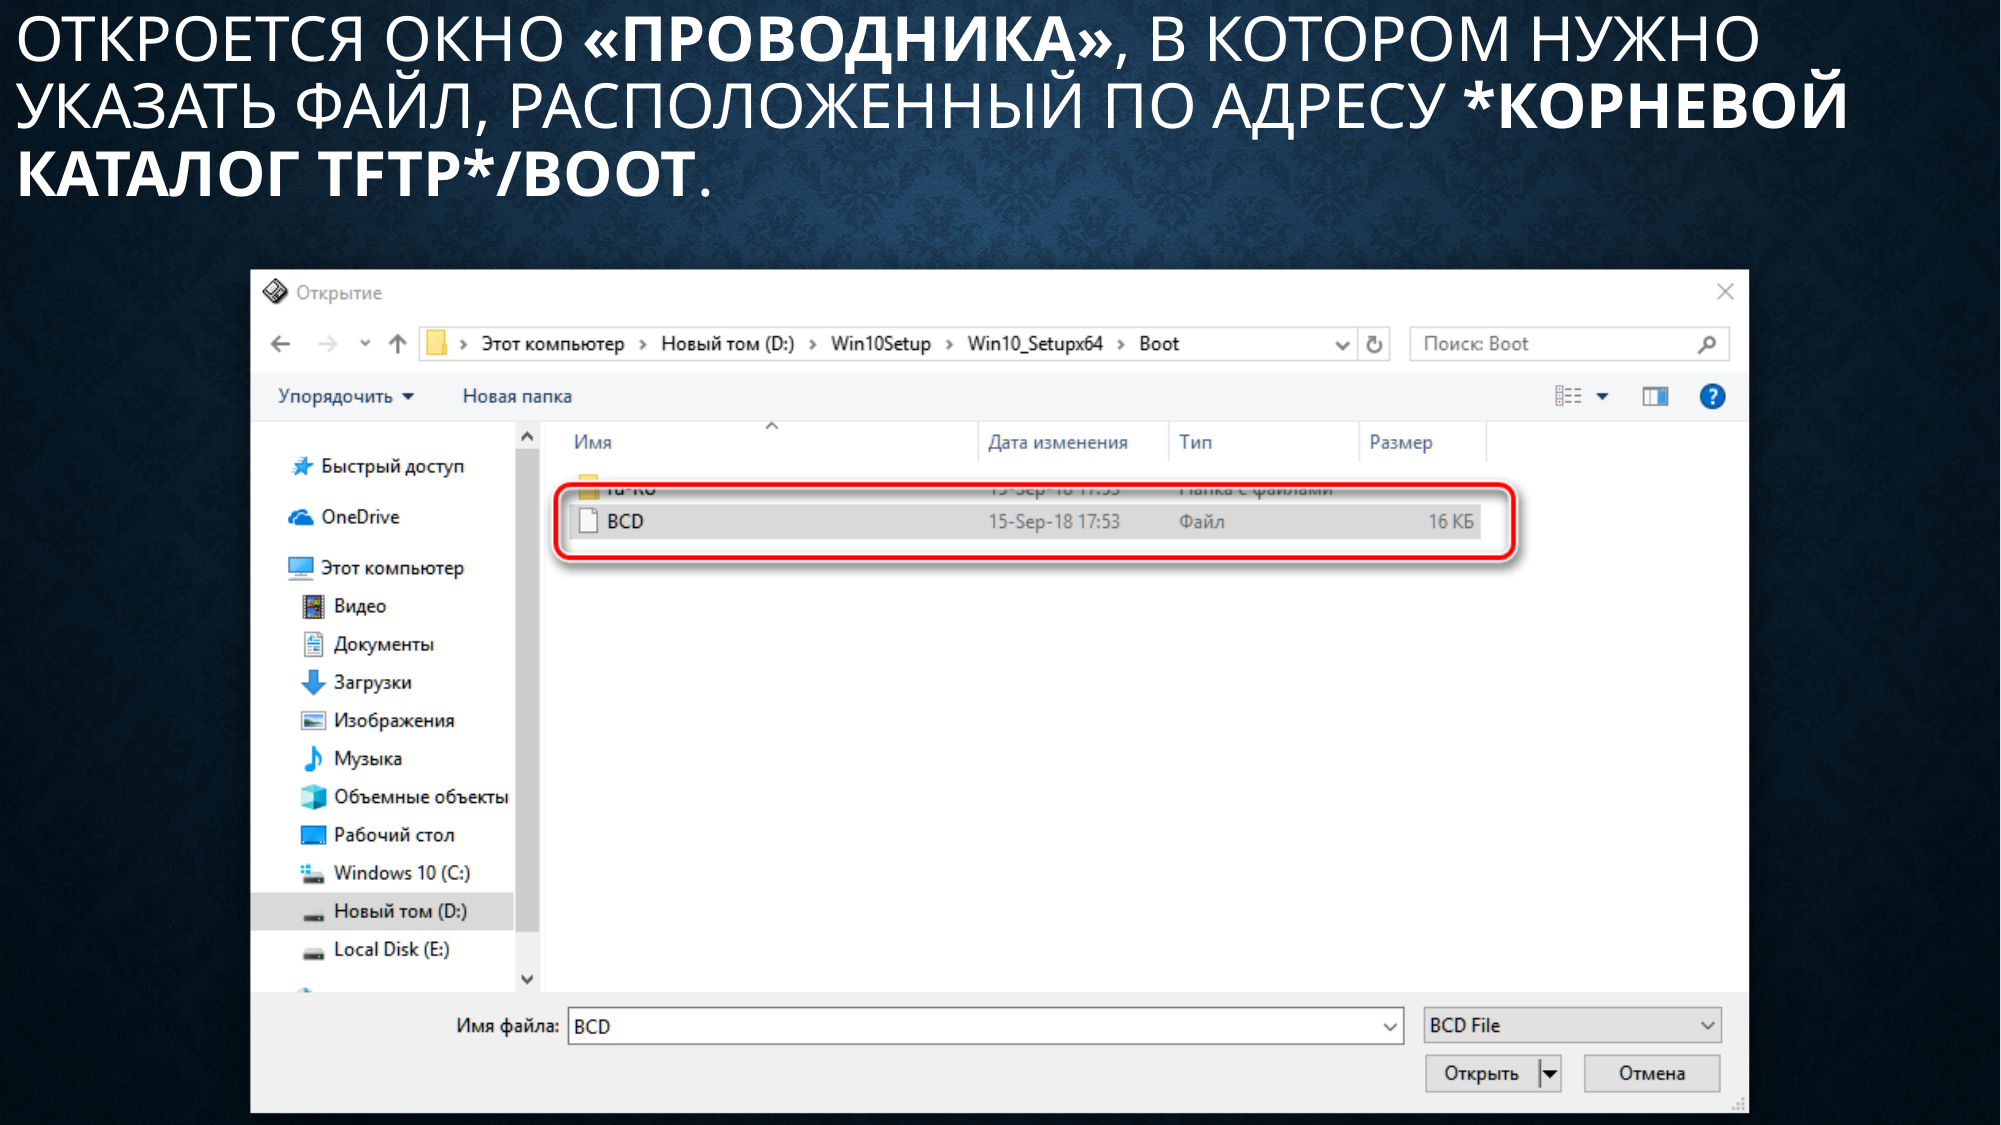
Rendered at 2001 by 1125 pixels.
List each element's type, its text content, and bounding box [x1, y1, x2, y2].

title Откроется окно «Проводника», в котором нужно указать файл, расположенный по адресу *корневой каталог TFTP*/Boot. [0, 0, 2000, 218]
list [197, 216, 1803, 1125]
